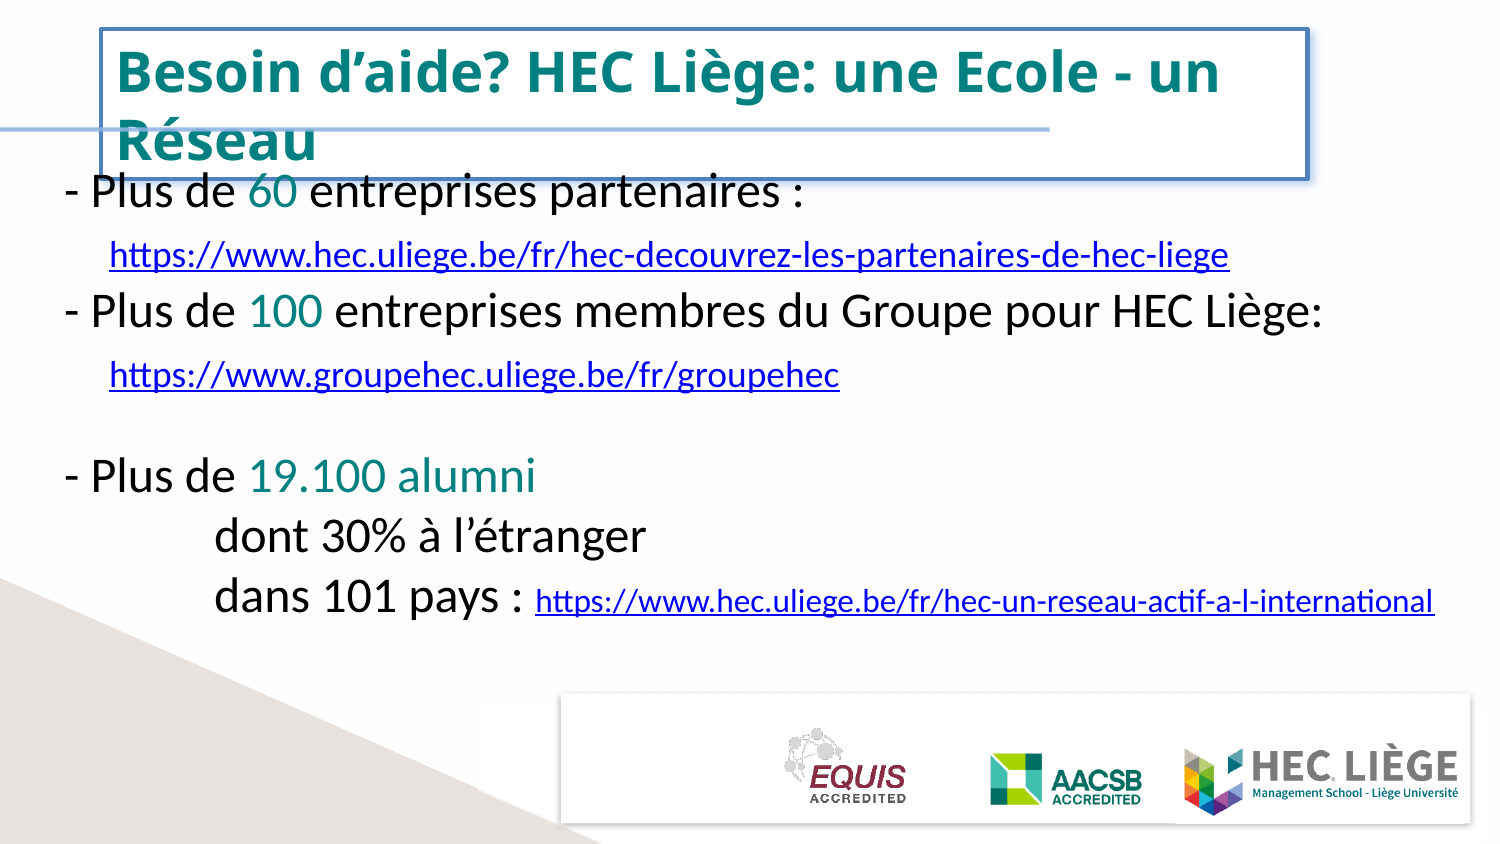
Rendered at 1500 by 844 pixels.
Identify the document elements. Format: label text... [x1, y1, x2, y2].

title - Plus de 60 entreprises partenaires : https://www.hec.uliege.be/fr/hec-decouvrez-les-partenaires-de-hec-liege - Plus de 100 entreprises membres du Groupe pour HEC Liège: https://www.groupehec.uliege.be/fr/groupehec - Plus de 19.100 alumni dont 30% à l’étranger dans 101 pays : https://www.hec.uliege.be/fr/hec-un-reseau-actif-a-l-international [49, 29, 1500, 682]
picture [0, 132, 1500, 844]
picture [0, 0, 1500, 127]
